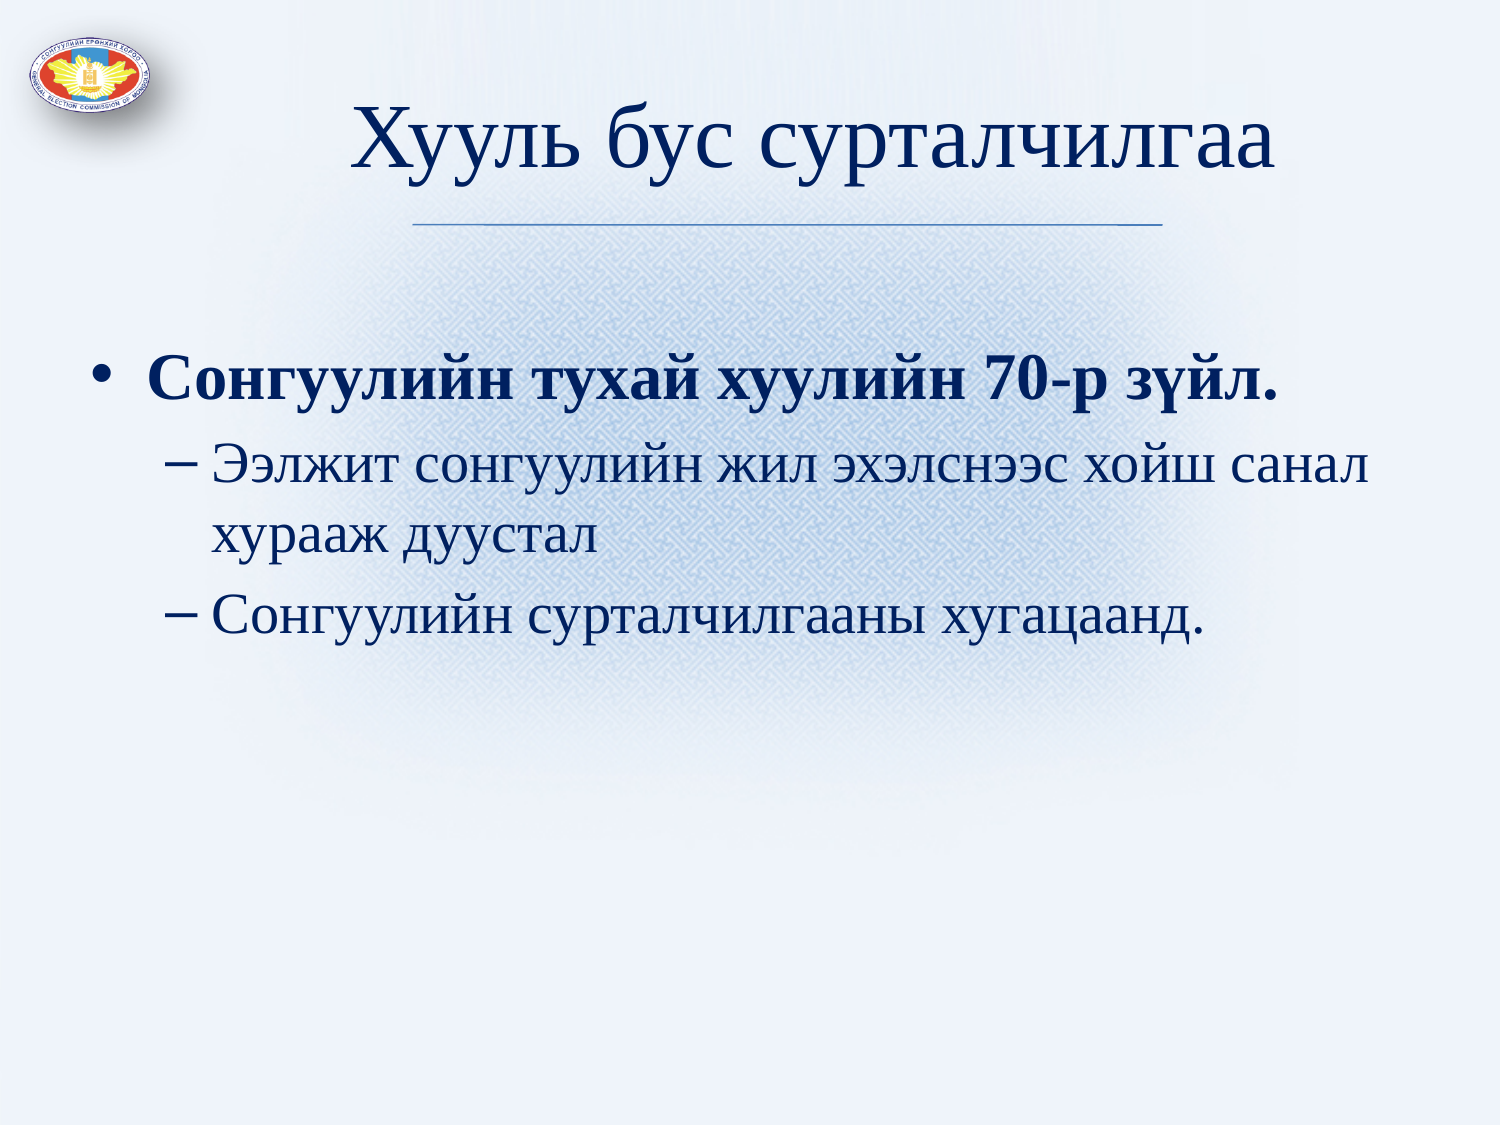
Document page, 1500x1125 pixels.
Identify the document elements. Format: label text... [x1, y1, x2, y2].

title Хууль бус сурталчилгаа [150, 37, 1500, 225]
list Сонгуулийн тухай хуулийн 70-р зүйл. Ээлжит сонгуулийн жил эхэлснээс хойш санал хурааж дуустал Сонгуулийн сурталчилгааны хугацаанд. [75, 324, 1438, 763]
picture [0, 0, 1500, 1125]
